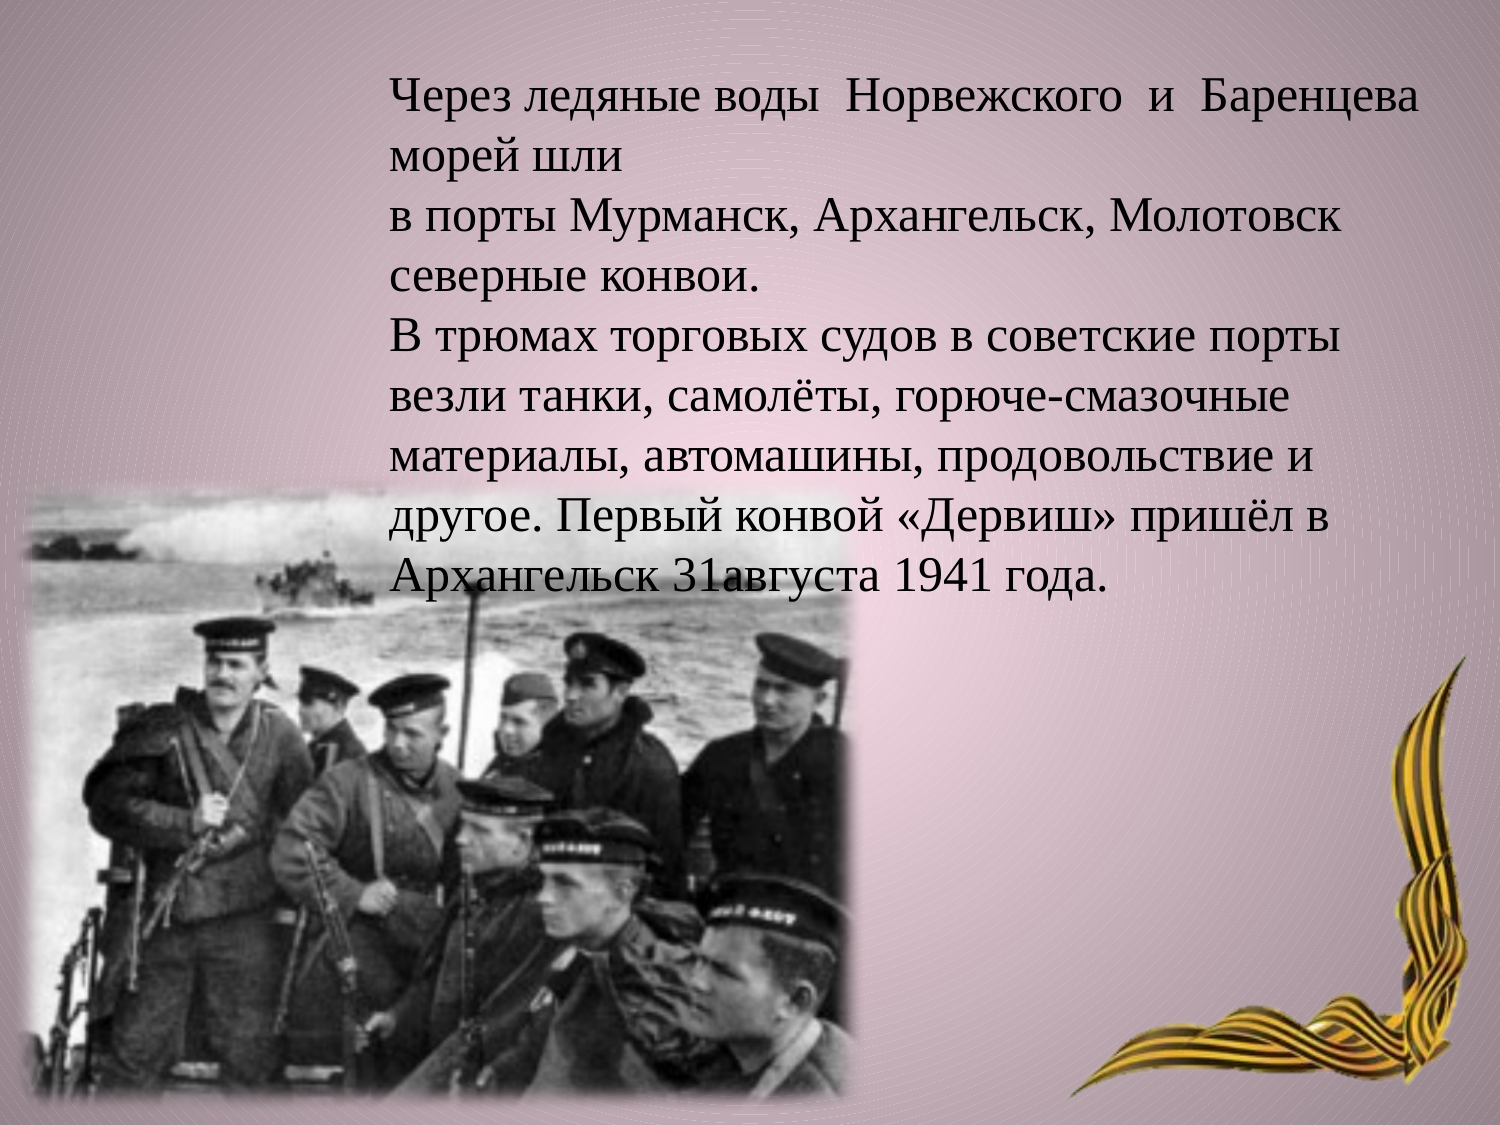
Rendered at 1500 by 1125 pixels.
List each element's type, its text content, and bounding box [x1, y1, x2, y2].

text_box Через ледяные воды Норвежского и Баренцева морей шли в порты Мурманск, Архангельск, Молотовск северные конвои. В трюмах торговых судов в советские порты везли танки, самолёты, горюче-смазочные материалы, автомашины, продовольствие и другое. Первый конвой «Дервиш» пришёл в Архангельск 31августа 1941 года. [375, 54, 1447, 610]
picture [921, 523, 1500, 1125]
picture [13, 474, 865, 1114]
